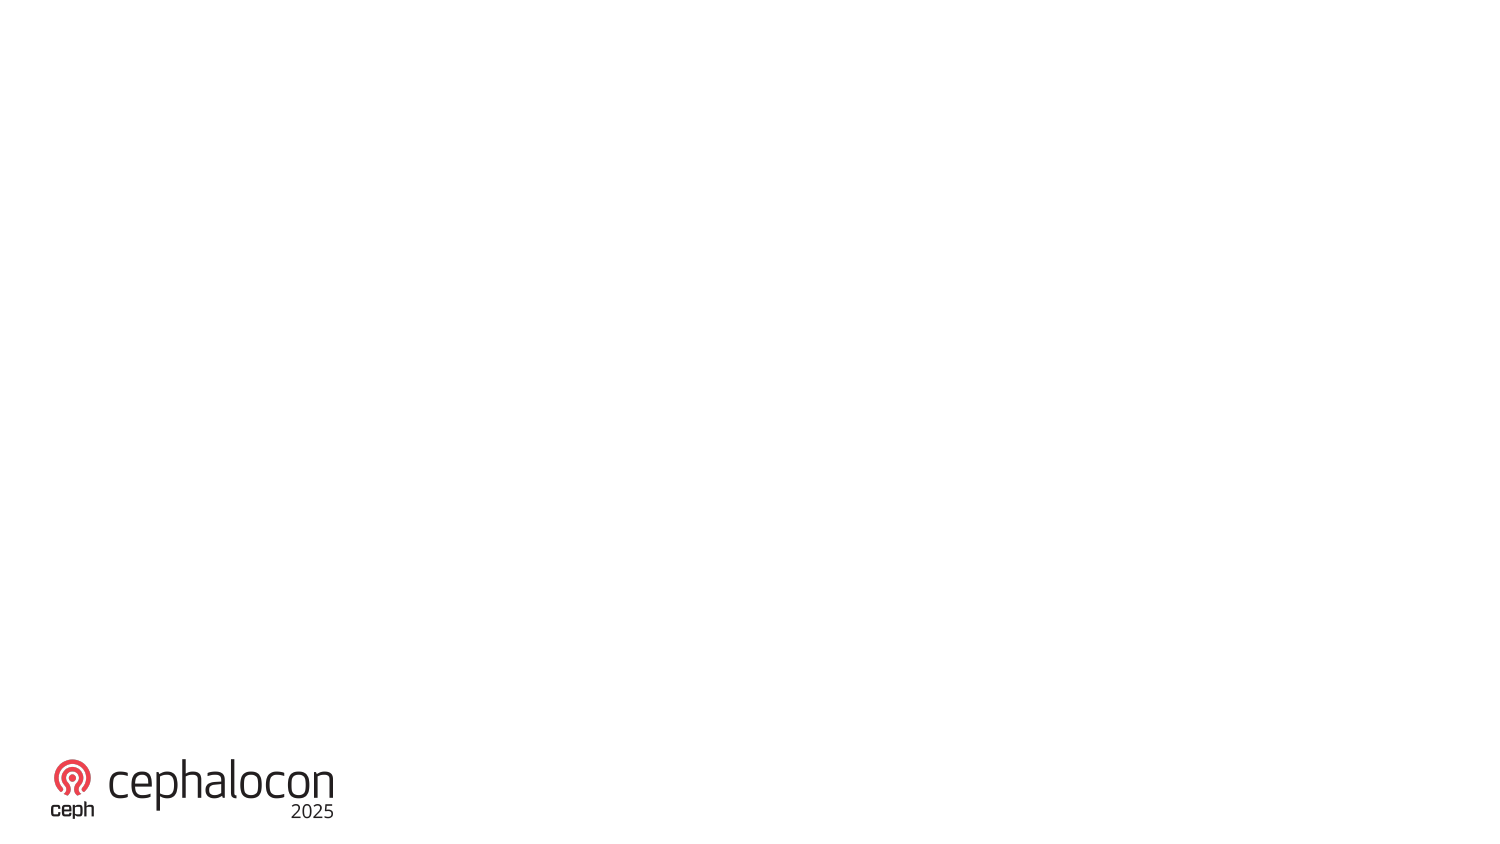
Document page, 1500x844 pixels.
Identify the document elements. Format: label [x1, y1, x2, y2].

picture [51, 759, 333, 819]
